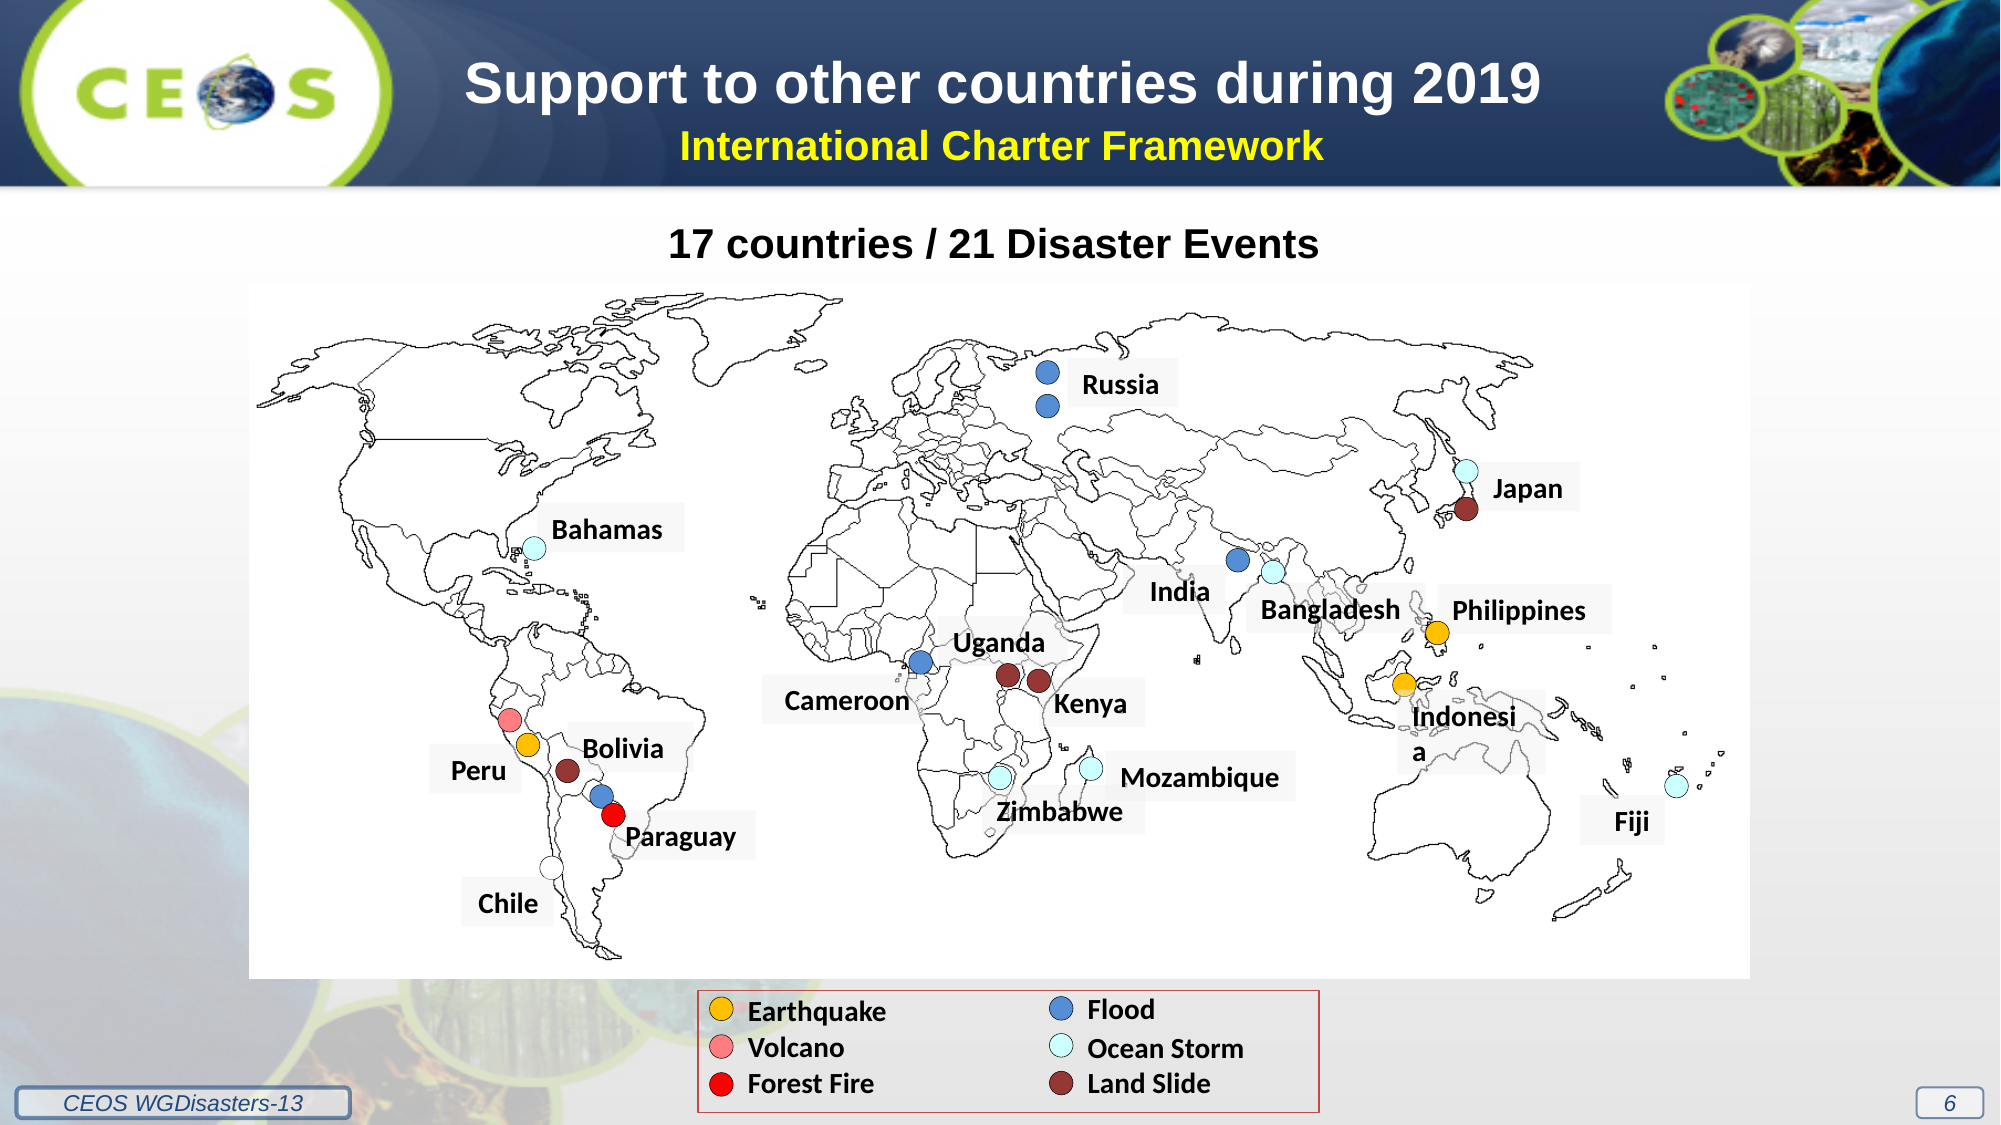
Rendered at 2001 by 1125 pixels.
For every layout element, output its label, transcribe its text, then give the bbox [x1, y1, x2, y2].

list Support to other countries during 2019 [450, 37, 1638, 125]
slide_number 6 [1915, 1086, 1985, 1120]
text_box Volcano [733, 1021, 1015, 1071]
text_box [1047, 1069, 1073, 1097]
picture [0, 0, 2001, 1125]
text_box 17 countries / 21 Disaster Events [249, 209, 1750, 275]
text_box Forest Fire [733, 1057, 921, 1107]
text_box Earthquake [733, 984, 991, 1021]
text_box Land Slide [1073, 1057, 1284, 1107]
text_box [1047, 994, 1073, 1023]
text_box Flood [1073, 983, 1226, 1022]
text_box [707, 1032, 733, 1061]
text_box [1047, 1031, 1073, 1060]
text_box International Charter Framework [664, 111, 1340, 177]
text_box [707, 1070, 733, 1099]
text_box Ocean Storm [1073, 1022, 1296, 1072]
text_box [697, 990, 1320, 1113]
text_box [707, 994, 733, 1023]
